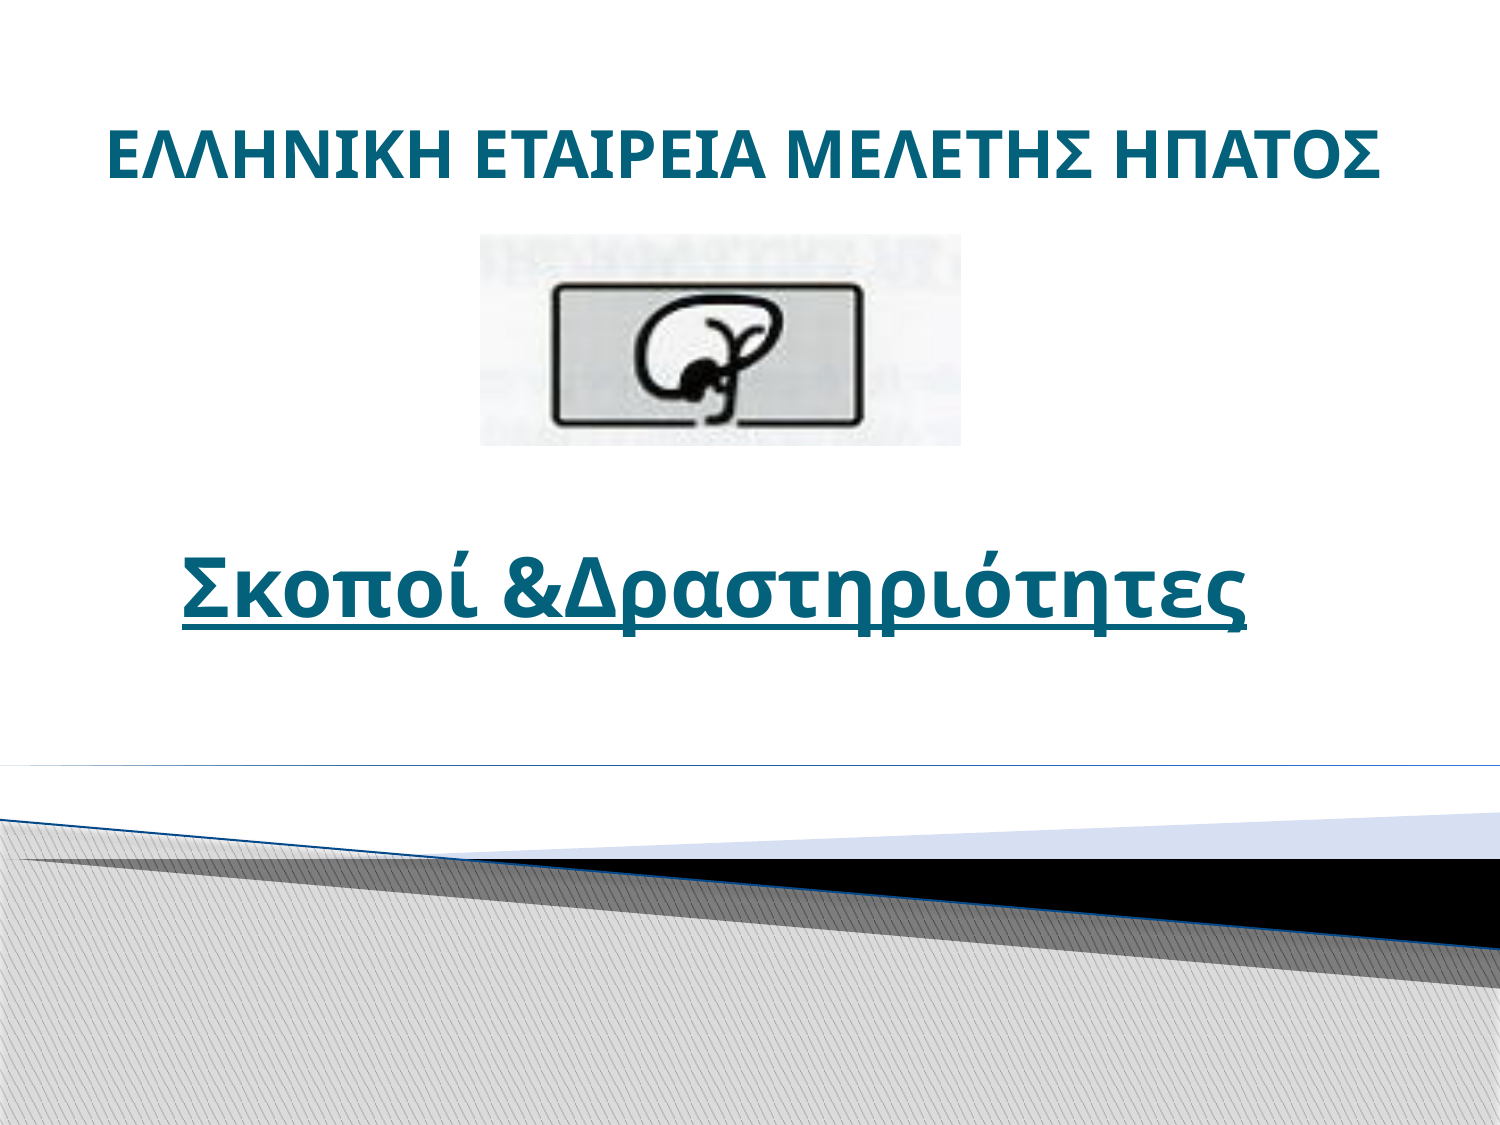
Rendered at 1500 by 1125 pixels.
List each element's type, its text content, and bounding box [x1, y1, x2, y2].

picture [480, 234, 962, 446]
title ΕΛΛΗΝΙΚΗ ΕΤΑΙΡΕΙΑ ΜΕΛΕΤΗΣ ΗΠΑΤΟΣ [23, 35, 1465, 200]
picture [5, 859, 1500, 989]
subtitle Σκοποί &Δραστηριότητες [82, 527, 1357, 725]
